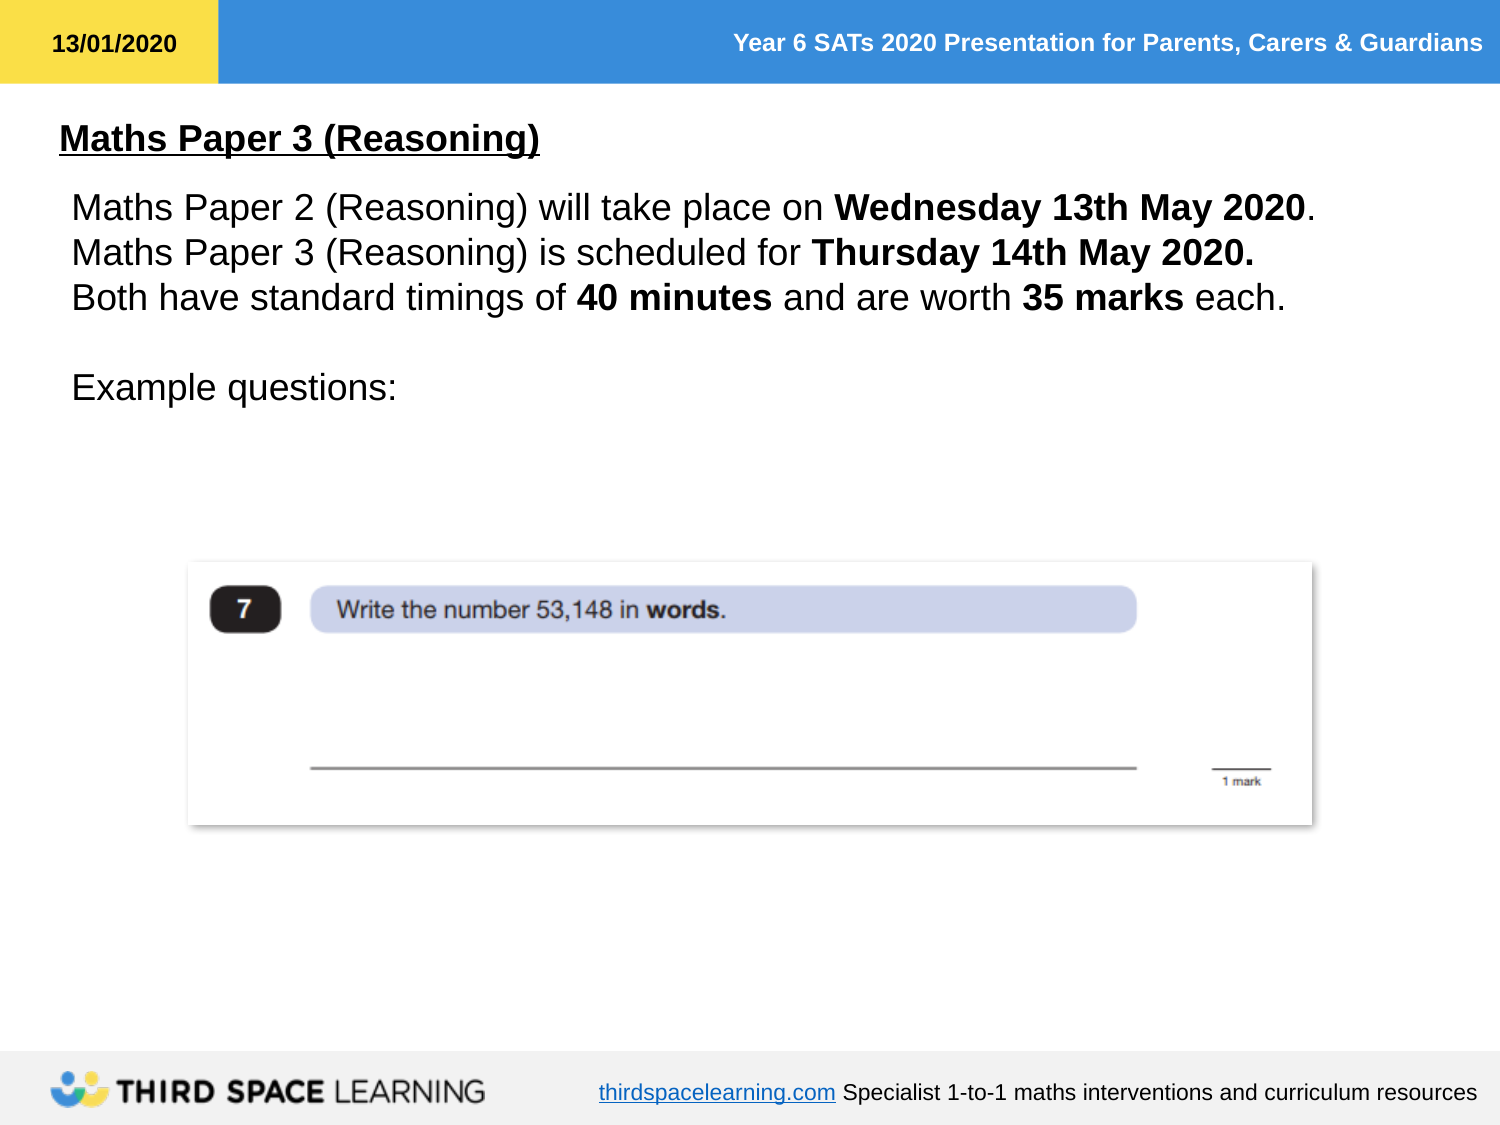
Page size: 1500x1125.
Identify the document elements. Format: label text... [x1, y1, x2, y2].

picture [188, 562, 1312, 825]
text_box Maths Paper 3 (Reasoning) [44, 106, 556, 167]
text_box Maths Paper 2 (Reasoning) will take place on Wednesday 13th May 2020. Maths Paper 3 (Reasoning) is scheduled for Thursday 14th May 2020. Both have standard timings of 40 minutes and are worth 35 marks each. Example questions: [56, 175, 1465, 416]
picture [50, 1071, 485, 1108]
